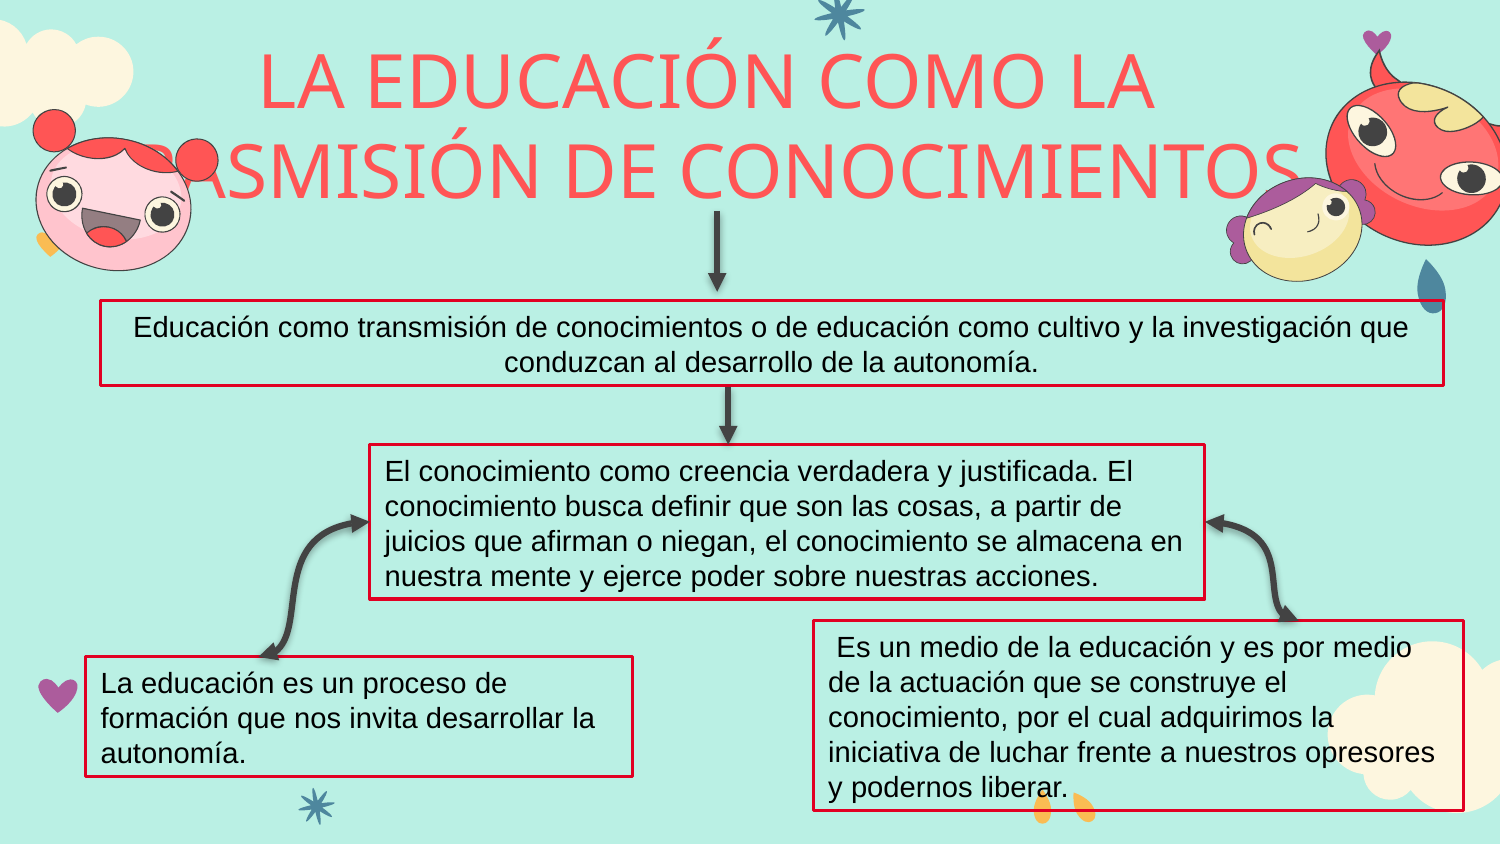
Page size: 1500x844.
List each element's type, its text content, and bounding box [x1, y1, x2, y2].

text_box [258, 522, 371, 658]
text_box La educación es un proceso de formación que nos invita desarrollar la autonomía. [85, 656, 633, 777]
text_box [1204, 522, 1299, 621]
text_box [18, 122, 210, 271]
text_box Educación como transmisión de conocimientos o de educación como cultivo y la investigación que conduzcan al desarrollo de la autonomía. [100, 300, 1444, 386]
text_box Es un medio de la educación y es por medio de la actuación que se construye el conocimiento, por el cual adquirimos la iniciativa de luchar frente a nuestros opresores y podernos liberar. [813, 620, 1464, 811]
text_box El conocimiento como creencia verdadera y justificada. El conocimiento busca definir que son las cosas, a partir de juicios que afirman o niegan, el conocimiento se almacena en nuestra mente y ejerce poder sobre nuestras acciones. [369, 444, 1205, 600]
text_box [1225, 178, 1379, 282]
title LA EDUCACIÓN COMO LA TRASMISIÓN DE CONOCIMIENTOS. [74, 5, 1339, 243]
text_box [1323, 75, 1500, 244]
